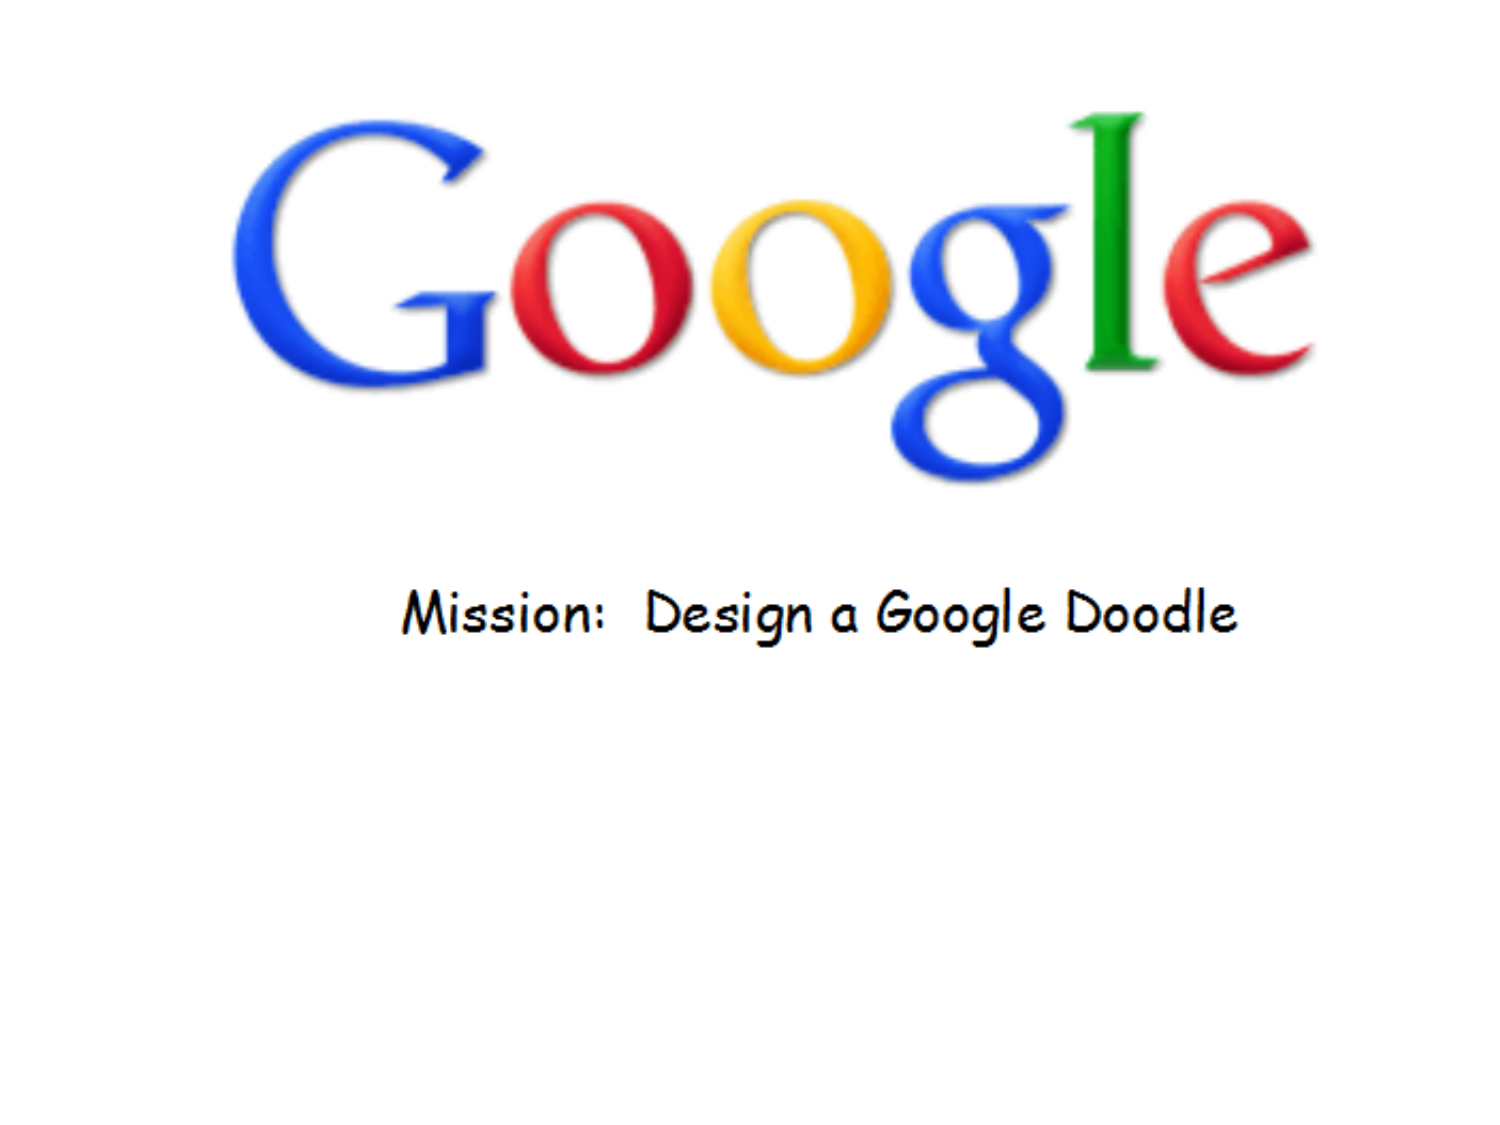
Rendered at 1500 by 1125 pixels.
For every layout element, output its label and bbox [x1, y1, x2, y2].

picture [149, 52, 1363, 1033]
